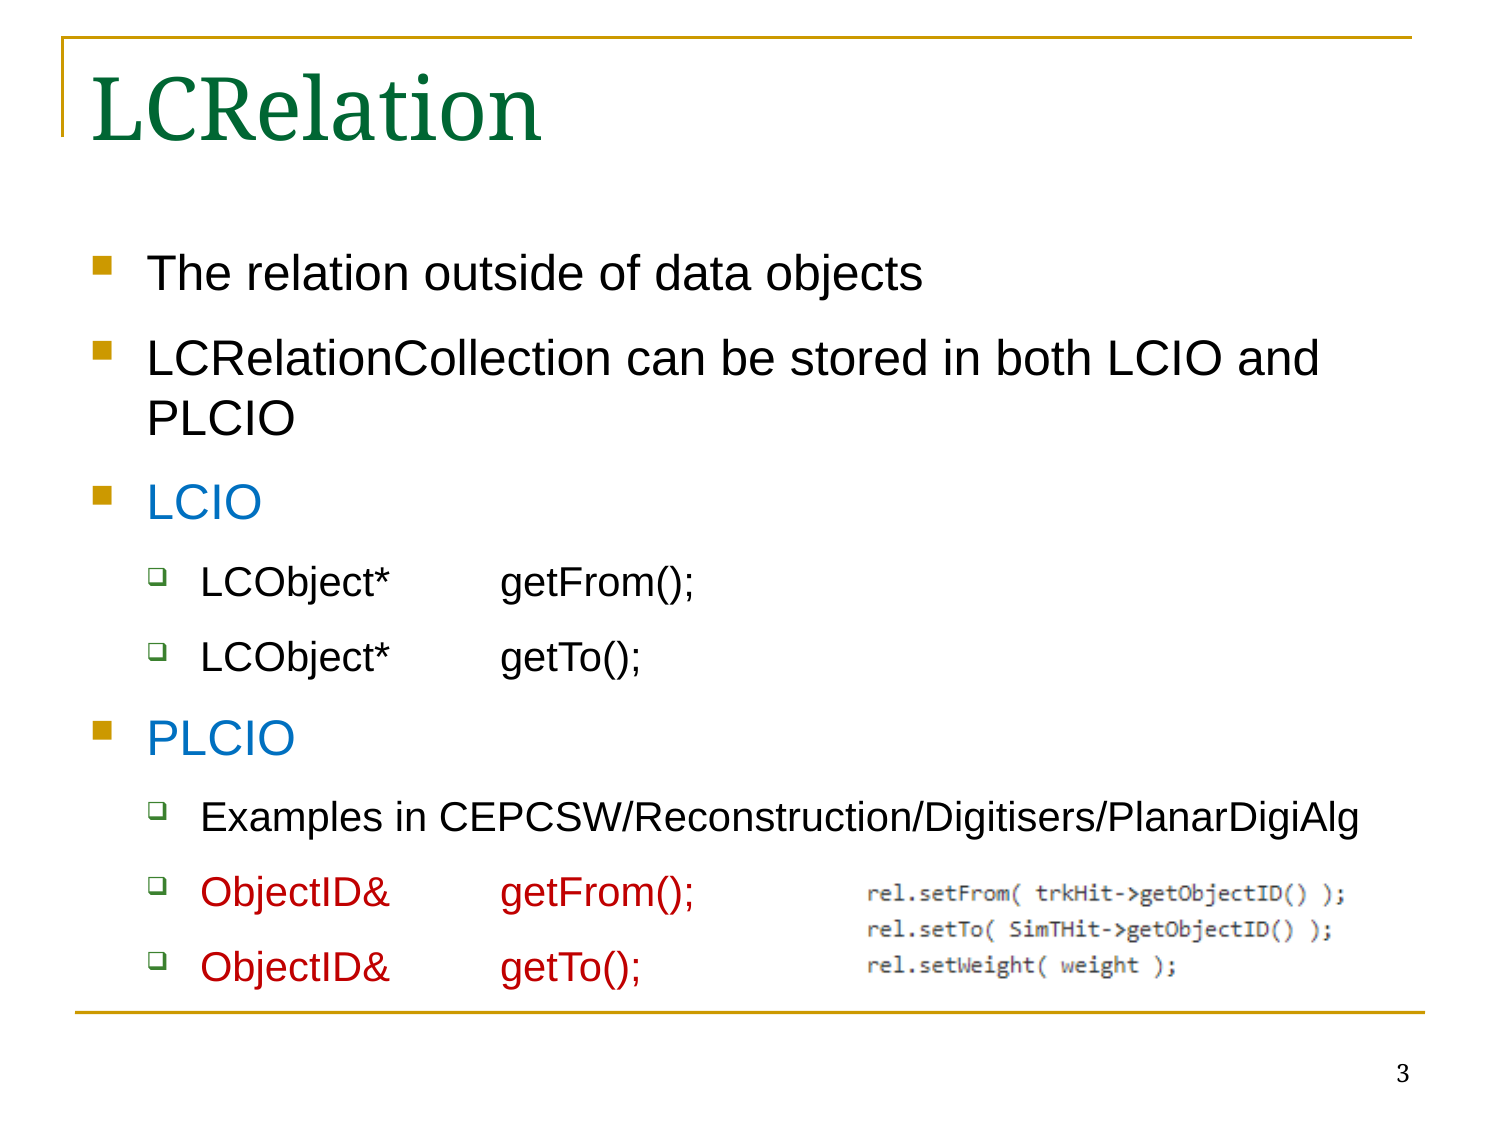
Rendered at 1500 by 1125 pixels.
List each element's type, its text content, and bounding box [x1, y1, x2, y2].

list The relation outside of data objects LCRelationCollection can be stored in both LCIO and PLCIO LCIO LCObject* getFrom(); LCObject* getTo(); PLCIO Examples in CEPCSW/Reconstruction/Digitisers/PlanarDigiAlg ObjectID& getFrom(); ObjectID& getTo(); [74, 232, 1426, 1006]
title LCRelation [74, 45, 1426, 232]
picture [855, 869, 1356, 992]
slide_number 3 [1074, 1023, 1426, 1100]
